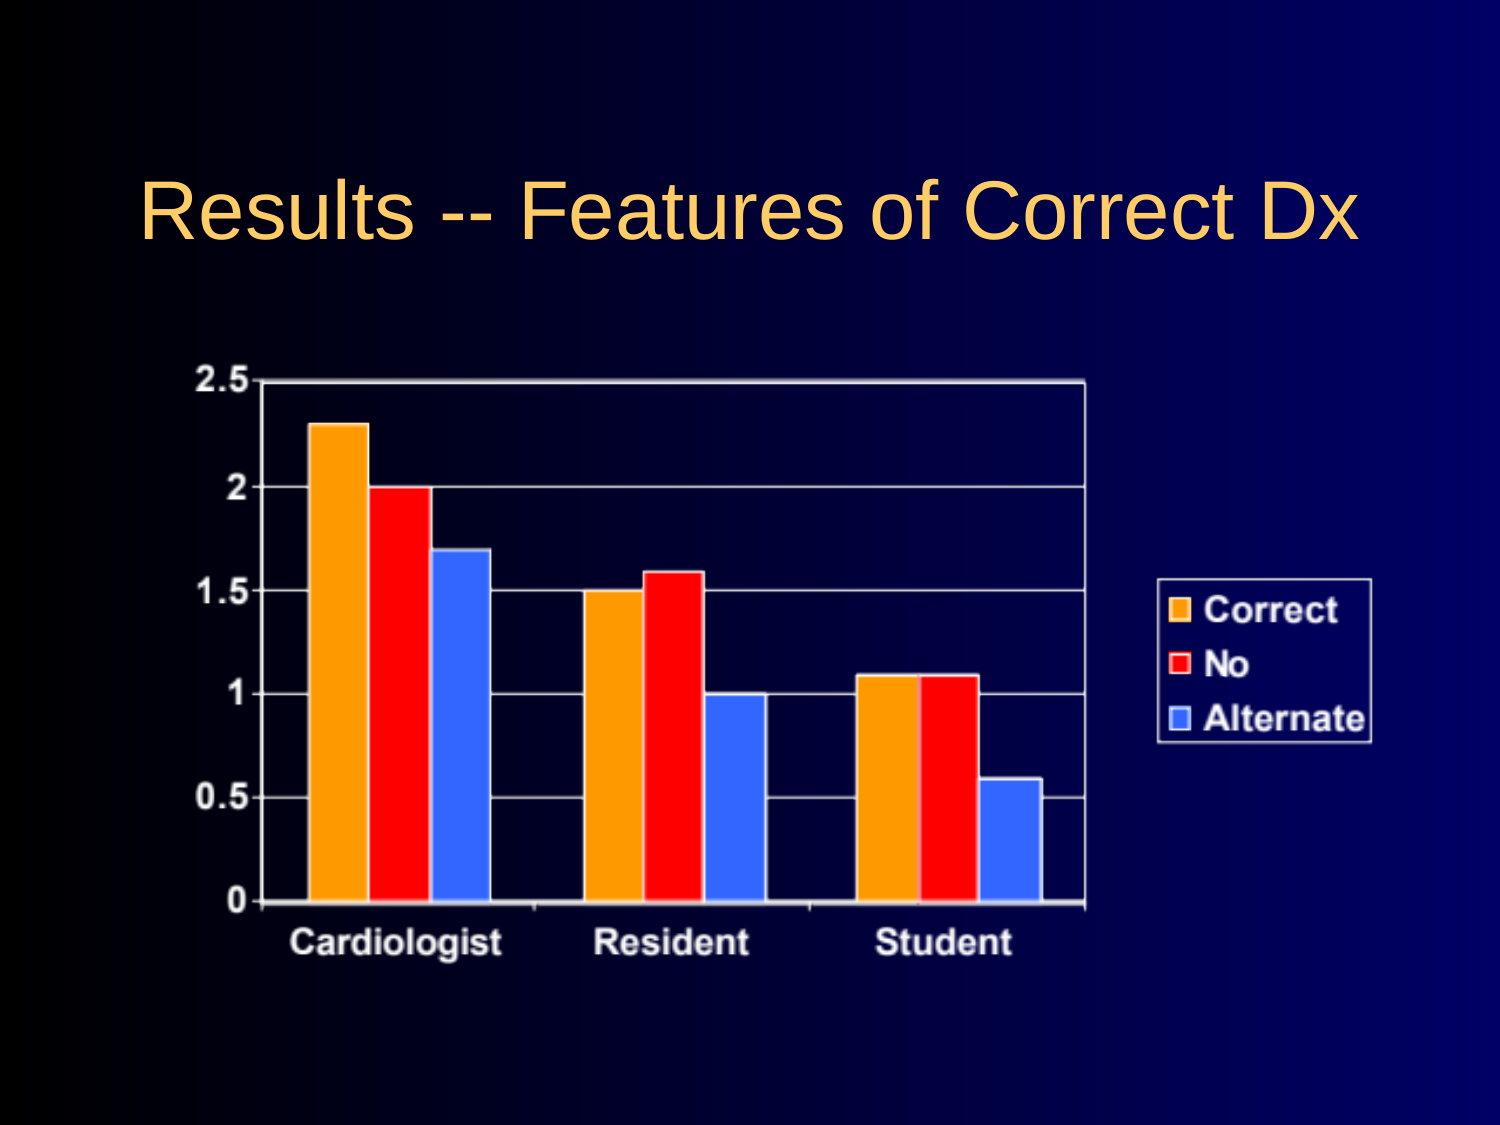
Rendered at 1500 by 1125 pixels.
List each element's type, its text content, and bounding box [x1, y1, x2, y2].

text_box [112, 324, 1388, 1001]
title Results -- Features of Correct Dx [112, 112, 1388, 300]
